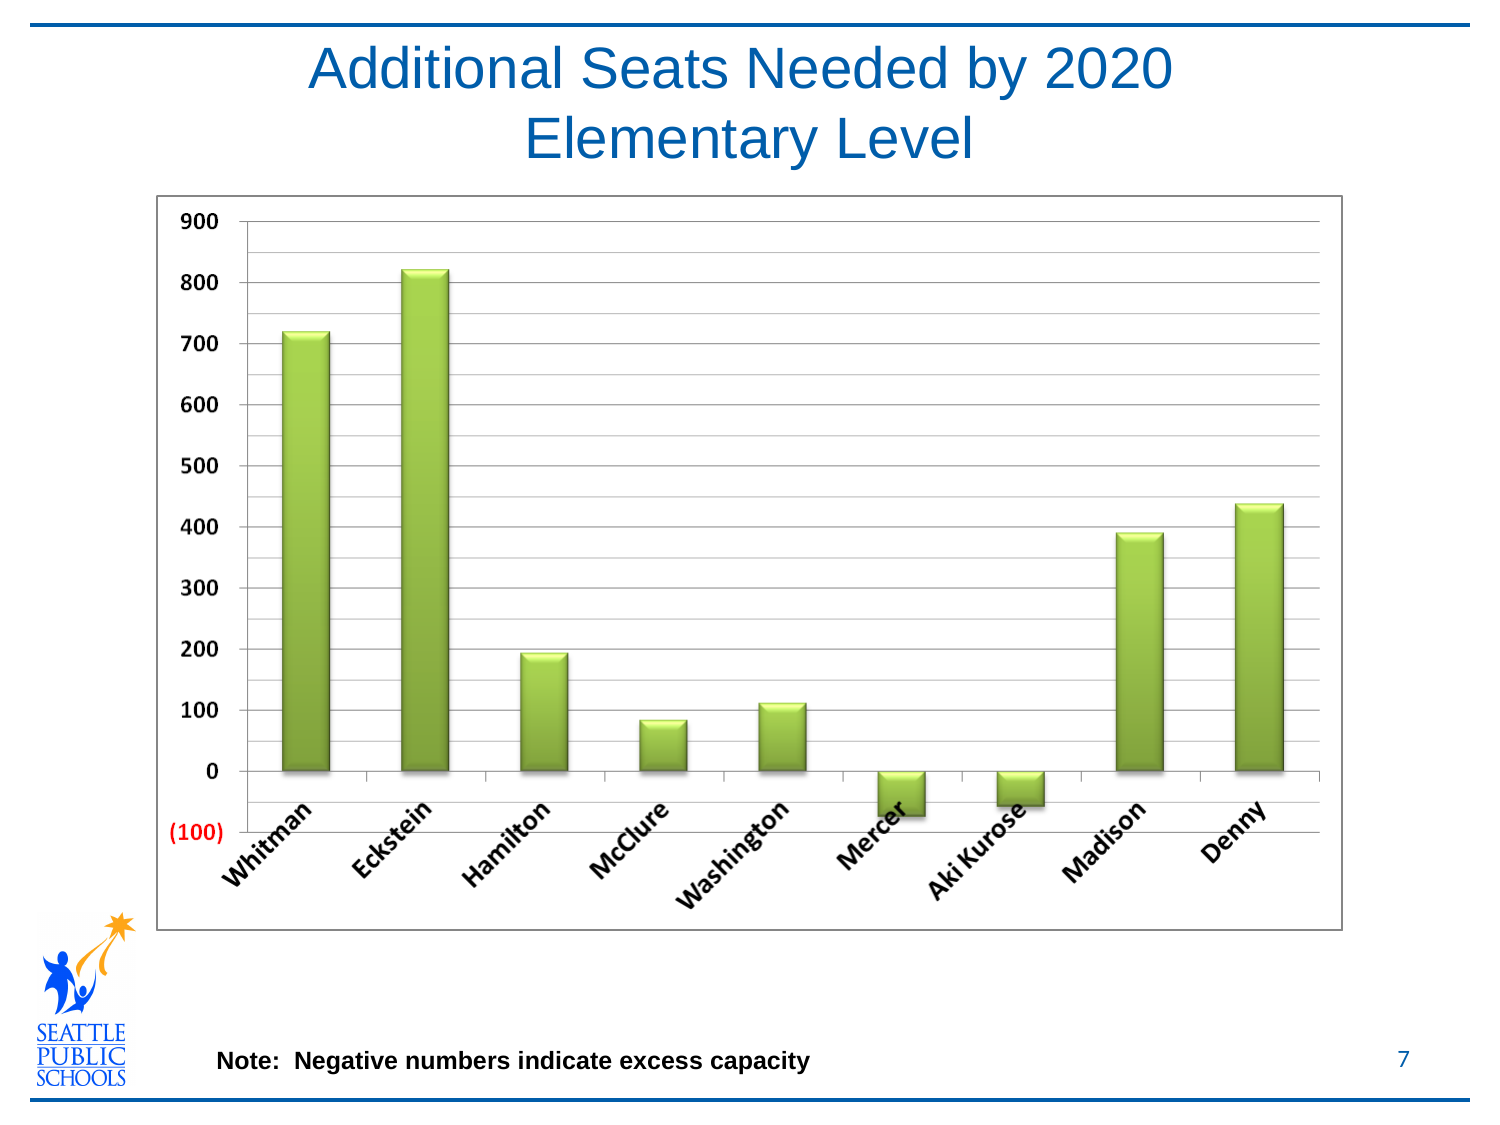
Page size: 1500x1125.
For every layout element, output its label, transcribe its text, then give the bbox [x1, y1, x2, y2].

text_box Note: Negative numbers indicate excess capacity [201, 1037, 827, 1083]
text_box Additional Seats Needed by 2020 Elementary Level [0, 37, 1500, 163]
slide_number 7 [1074, 1027, 1425, 1088]
picture [37, 912, 136, 1086]
picture [155, 193, 1345, 932]
